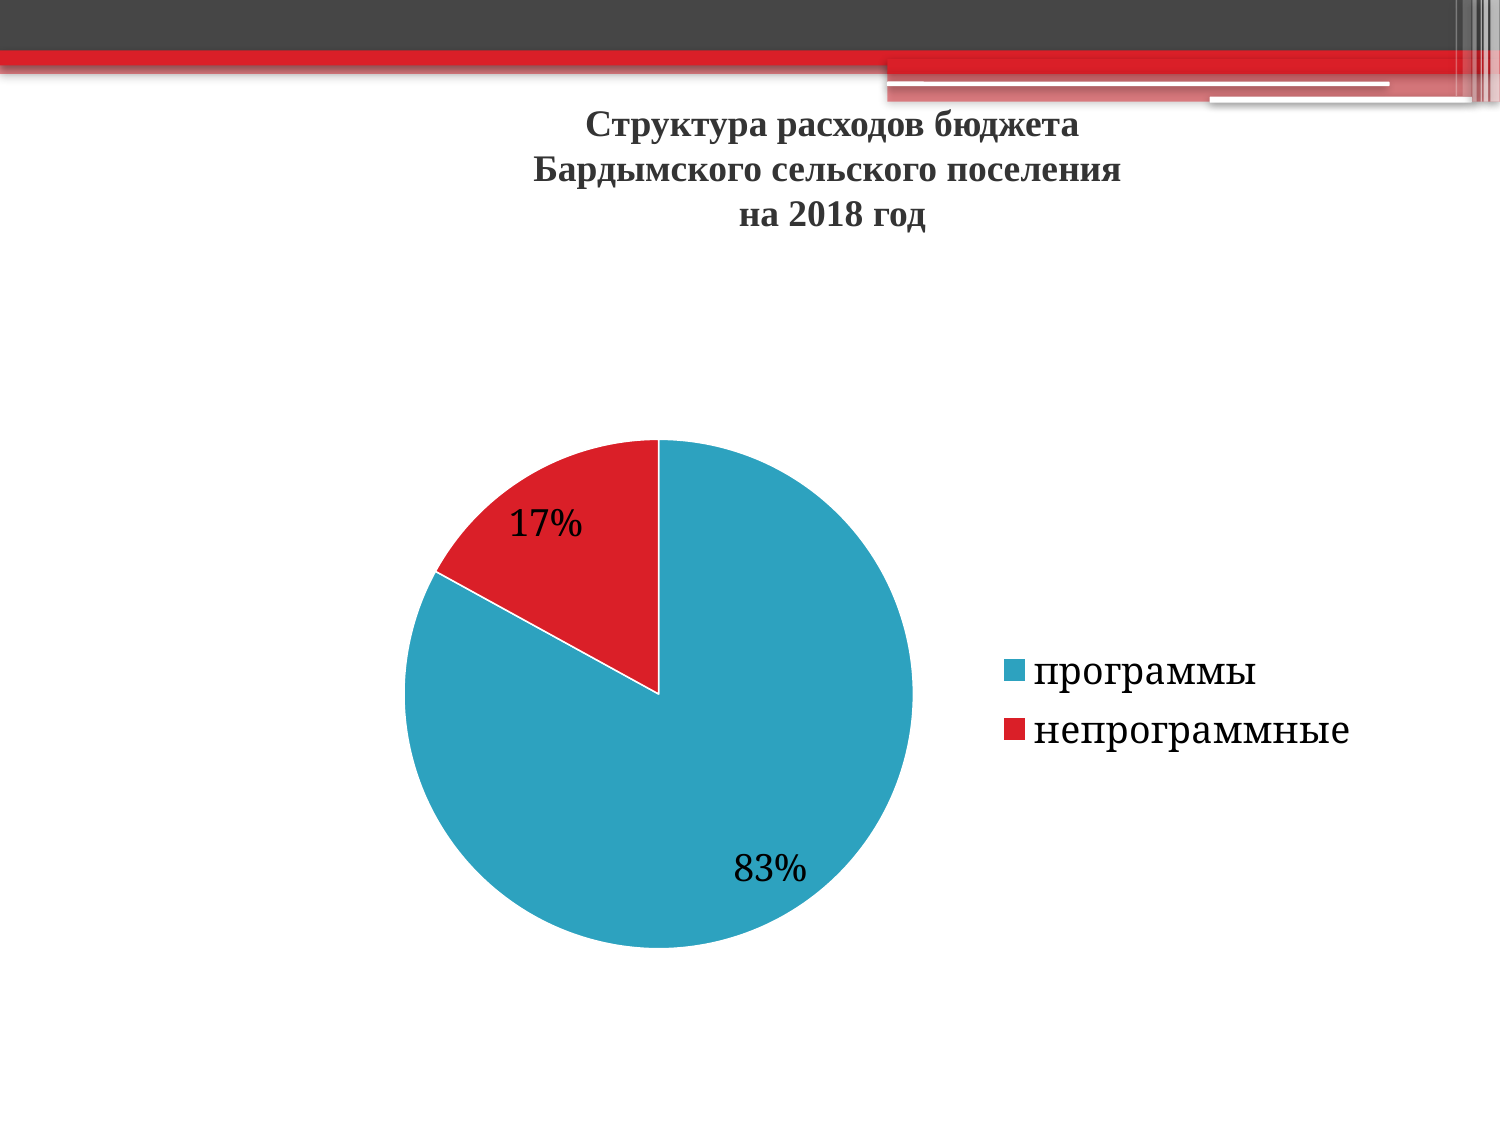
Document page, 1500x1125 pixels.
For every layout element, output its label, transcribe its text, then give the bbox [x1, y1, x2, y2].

chart [277, 385, 1377, 1015]
title Структура расходов бюджета Бардымского сельского поселения на 2018 год [230, 66, 1425, 268]
